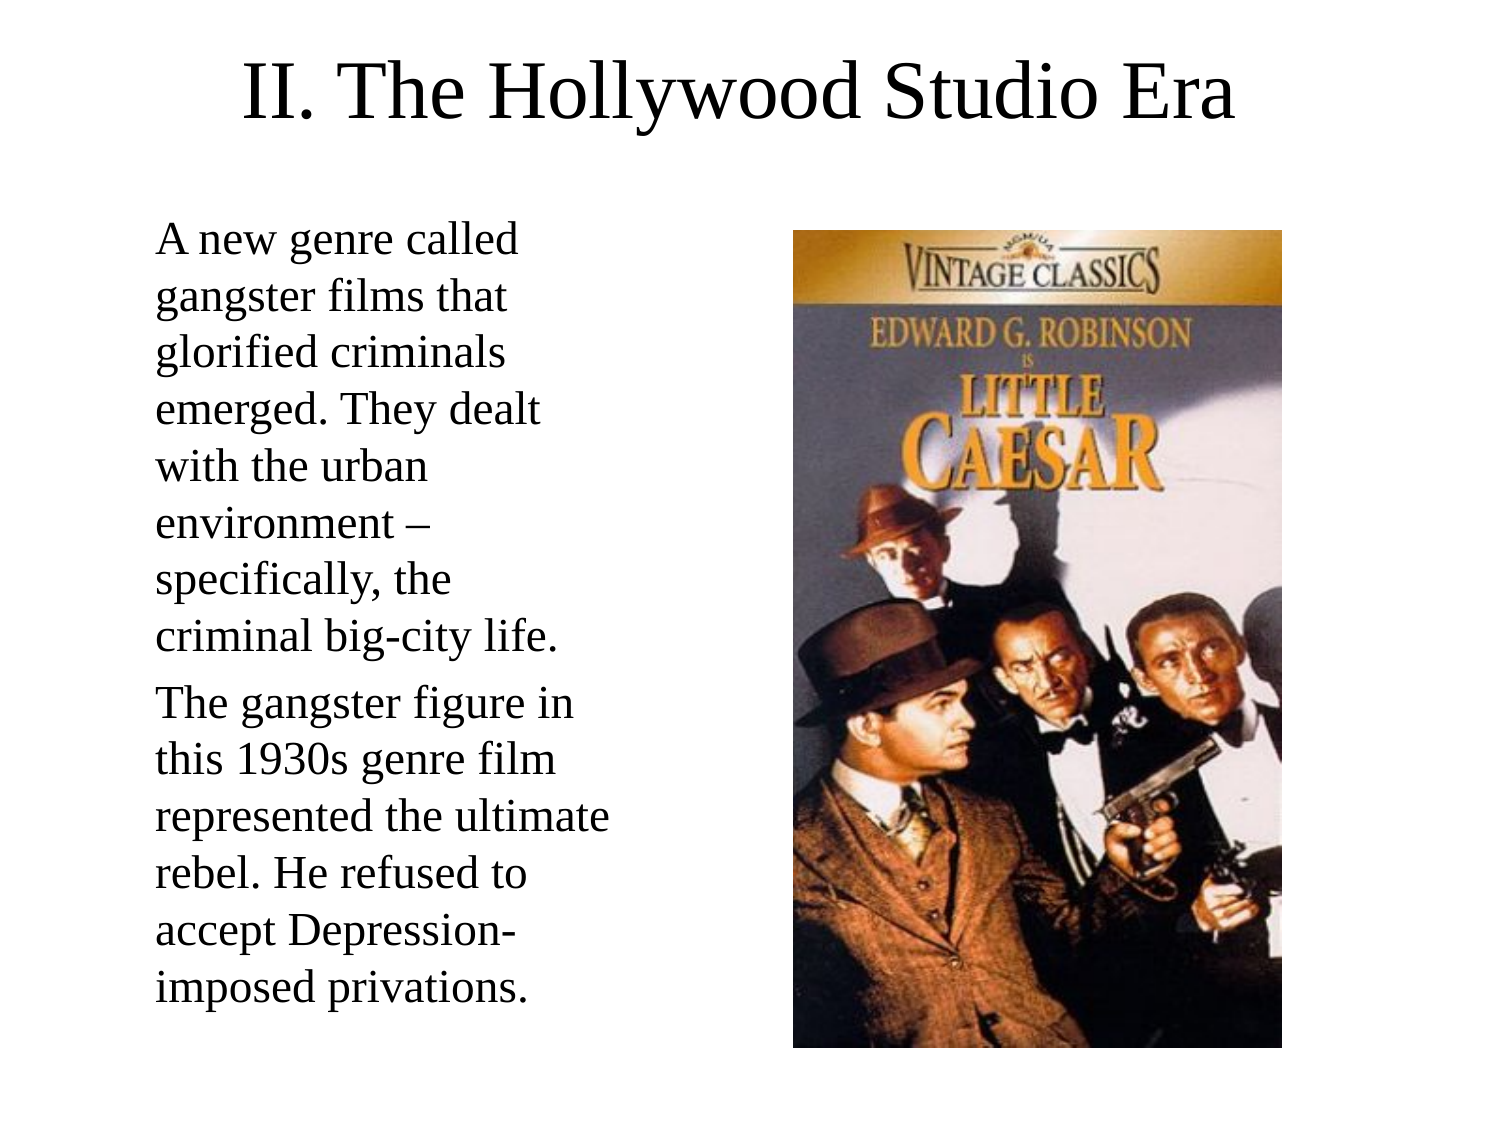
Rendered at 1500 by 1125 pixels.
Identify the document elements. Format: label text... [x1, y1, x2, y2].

list A new genre called gangster films that glorified criminals emerged. They dealt with the urban environment – specifically, the criminal big-city life. The gangster figure in this 1930s genre film represented the ultimate rebel. He refused to accept Depression-imposed privations. [140, 199, 630, 1048]
picture [793, 230, 1283, 1048]
title II. The Hollywood Studio Era [75, 5, 1425, 164]
